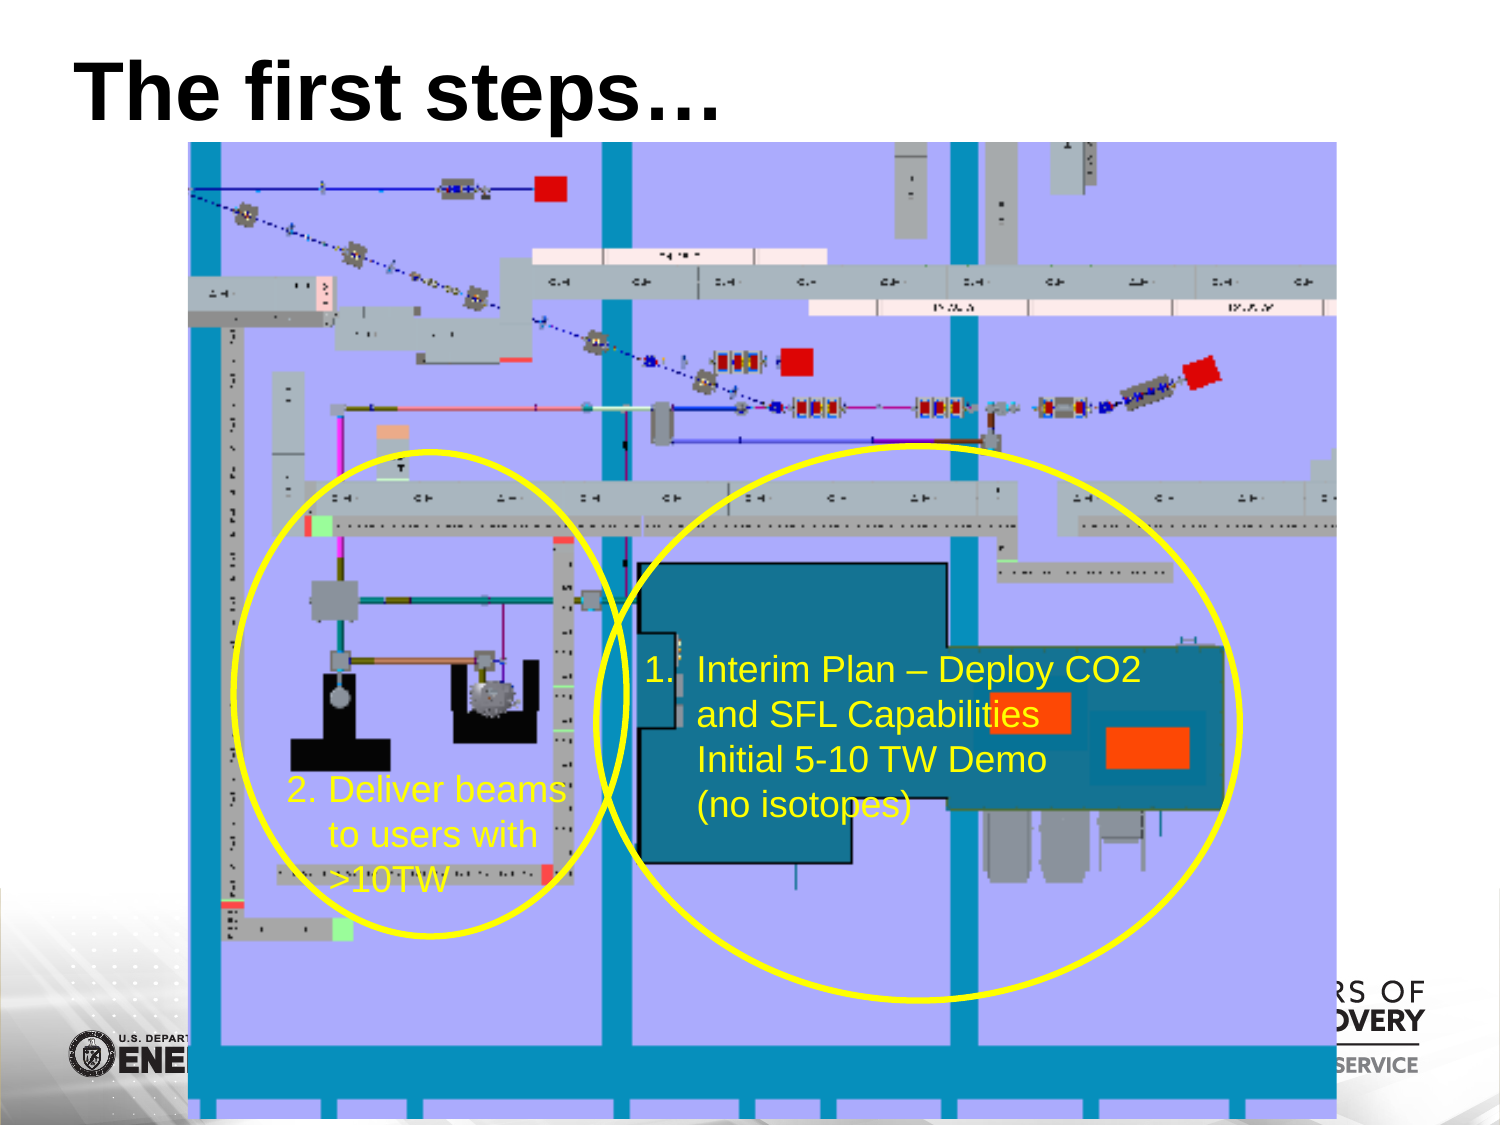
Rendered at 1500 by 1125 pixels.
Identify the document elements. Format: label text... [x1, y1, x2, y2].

title The first steps… [58, 37, 1425, 150]
picture [0, 0, 1500, 1125]
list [187, 142, 1337, 1119]
